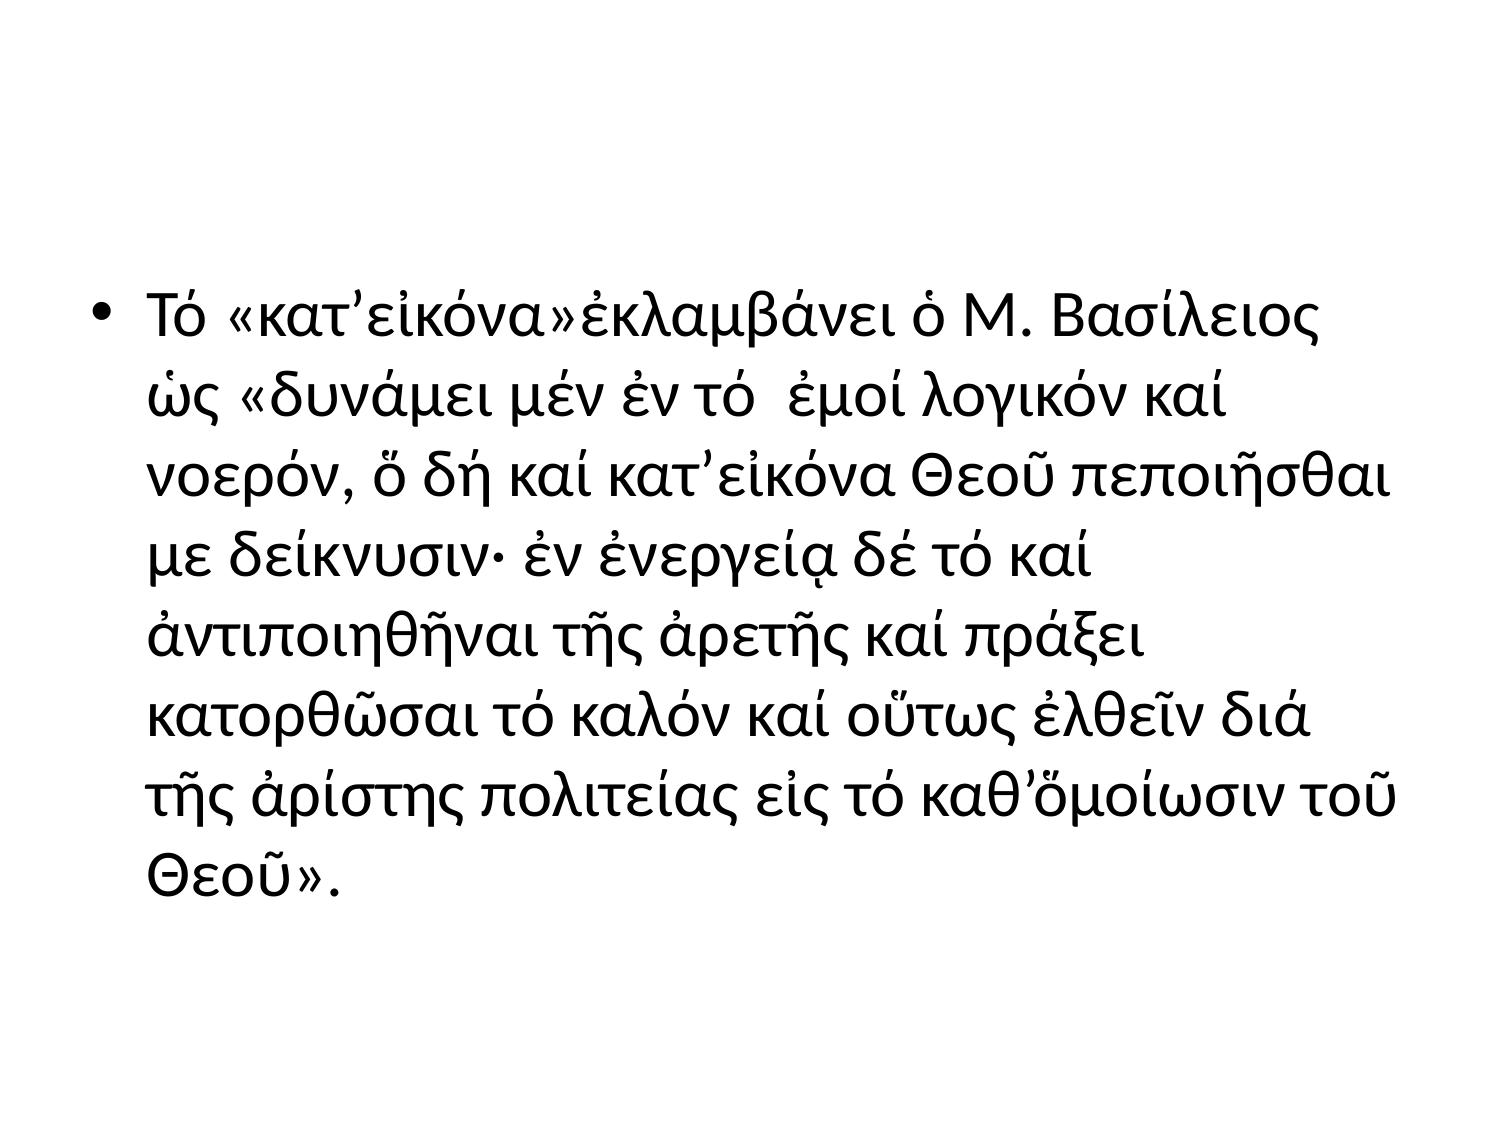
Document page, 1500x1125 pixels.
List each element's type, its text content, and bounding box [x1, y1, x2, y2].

list Τό «κατ’εἰκόνα»ἐκλαμβάνει ὁ Μ. Βασίλειος ὡς «δυνάμει μέν ἐν τό ἐμοί λογικόν καί νοερόν, ὅ δή καί κατ’εἰκόνα Θεοῦ πεποιῆσθαι με δείκνυσιν· ἐν ἐνεργείᾳ δέ τό καί ἀντιποιηθῆναι τῆς ἀρετῆς καί πράξει κατορθῶσαι τό καλόν καί οὕτως ἐλθεῖν διά τῆς ἀρίστης πολιτείας εἰς τό καθ’ὅμοίωσιν τοῦ Θεοῦ». [75, 262, 1425, 1005]
